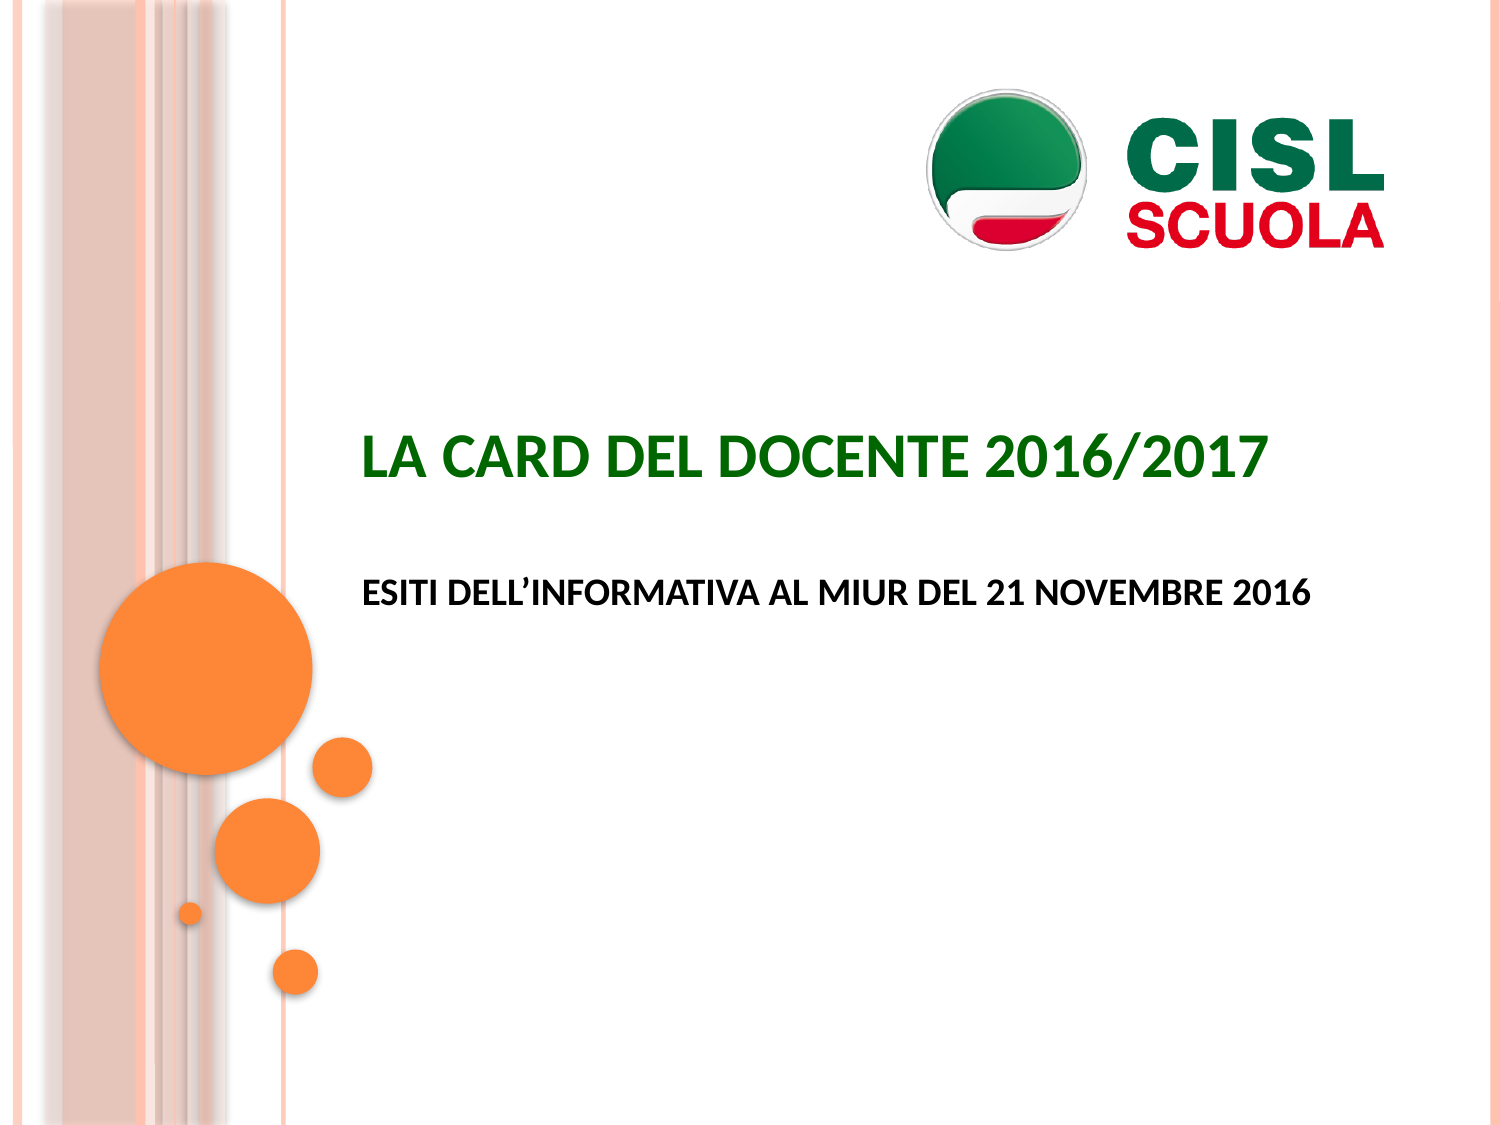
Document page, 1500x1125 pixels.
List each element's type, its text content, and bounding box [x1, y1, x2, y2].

title La CARD del docente 2016/2017 Esiti dell’informativa al Miur del 21 novembre 2016 [347, 326, 1387, 621]
picture [920, 81, 1387, 271]
